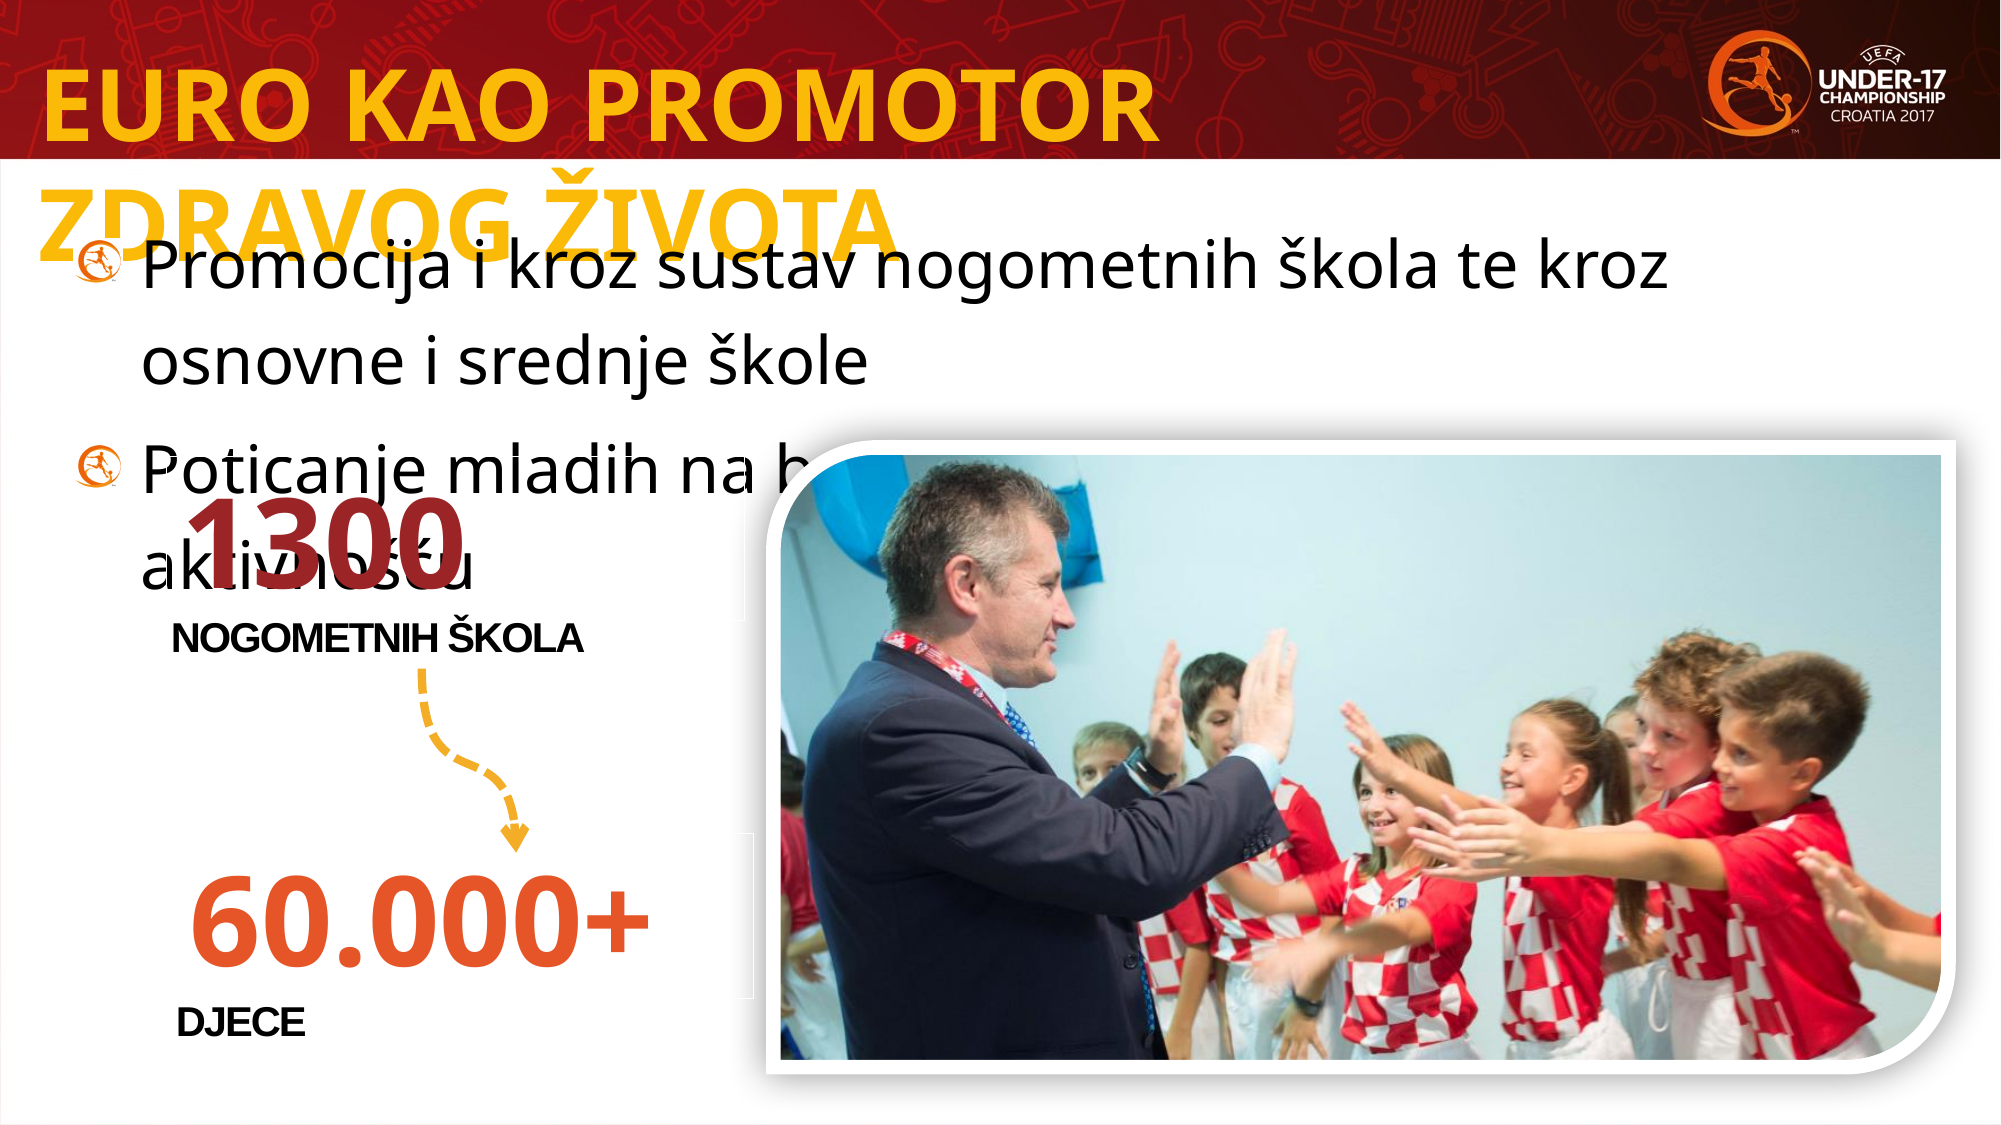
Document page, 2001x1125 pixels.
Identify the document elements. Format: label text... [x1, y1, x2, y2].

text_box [155, 456, 748, 669]
list Promocija i kroz sustav nogometnih škola te kroz osnovne i srednje škole Poticanje mladih na bavljenje sportom i fizičkom aktivnošću [55, 196, 1956, 433]
picture [0, 0, 2001, 1125]
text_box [160, 833, 754, 1054]
title EURO KAO PROMOTOR ZDRAVOG ŽIVOTA [20, 32, 1673, 145]
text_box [376, 713, 562, 809]
